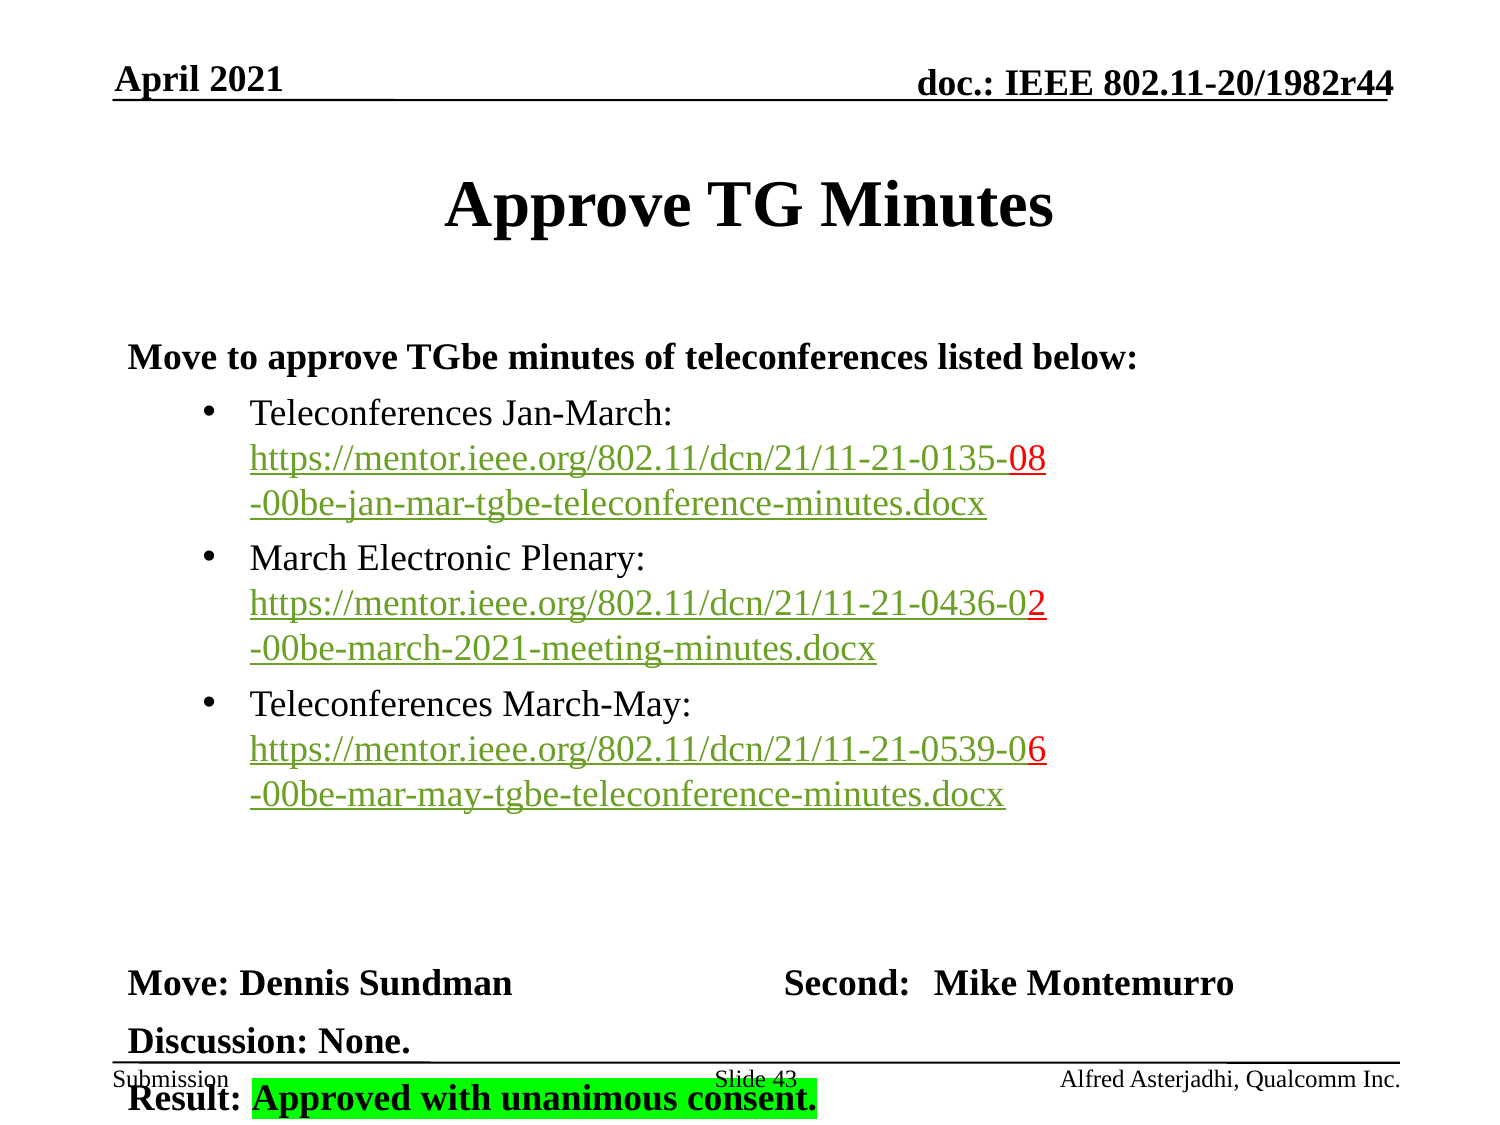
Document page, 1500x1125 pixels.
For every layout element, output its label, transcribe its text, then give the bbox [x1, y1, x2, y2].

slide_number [114, 54, 423, 100]
footer Alfred Asterjadhi, Qualcomm Inc. [878, 1061, 1402, 1093]
slide_number Slide 43 [712, 1061, 800, 1123]
list Move to approve TGbe minutes of teleconferences listed below: Teleconferences Jan-March: https://mentor.ieee.org/802.11/dcn/21/11-21-0135-08-00be-jan-mar-tgbe-teleconference-minutes.docx March Electronic Plenary: https://mentor.ieee.org/802.11/dcn/21/11-21-0436-02-00be-march-2021-meeting-minutes.docx Teleconferences March-May: https://mentor.ieee.org/802.11/dcn/21/11-21-0539-06-00be-mar-may-tgbe-teleconference-minutes.docx Move: Dennis Sundman Second: Mike Montemurro Discussion: None. Result: Approved with unanimous consent. [112, 324, 1388, 1000]
title Approve TG Minutes [112, 112, 1388, 288]
